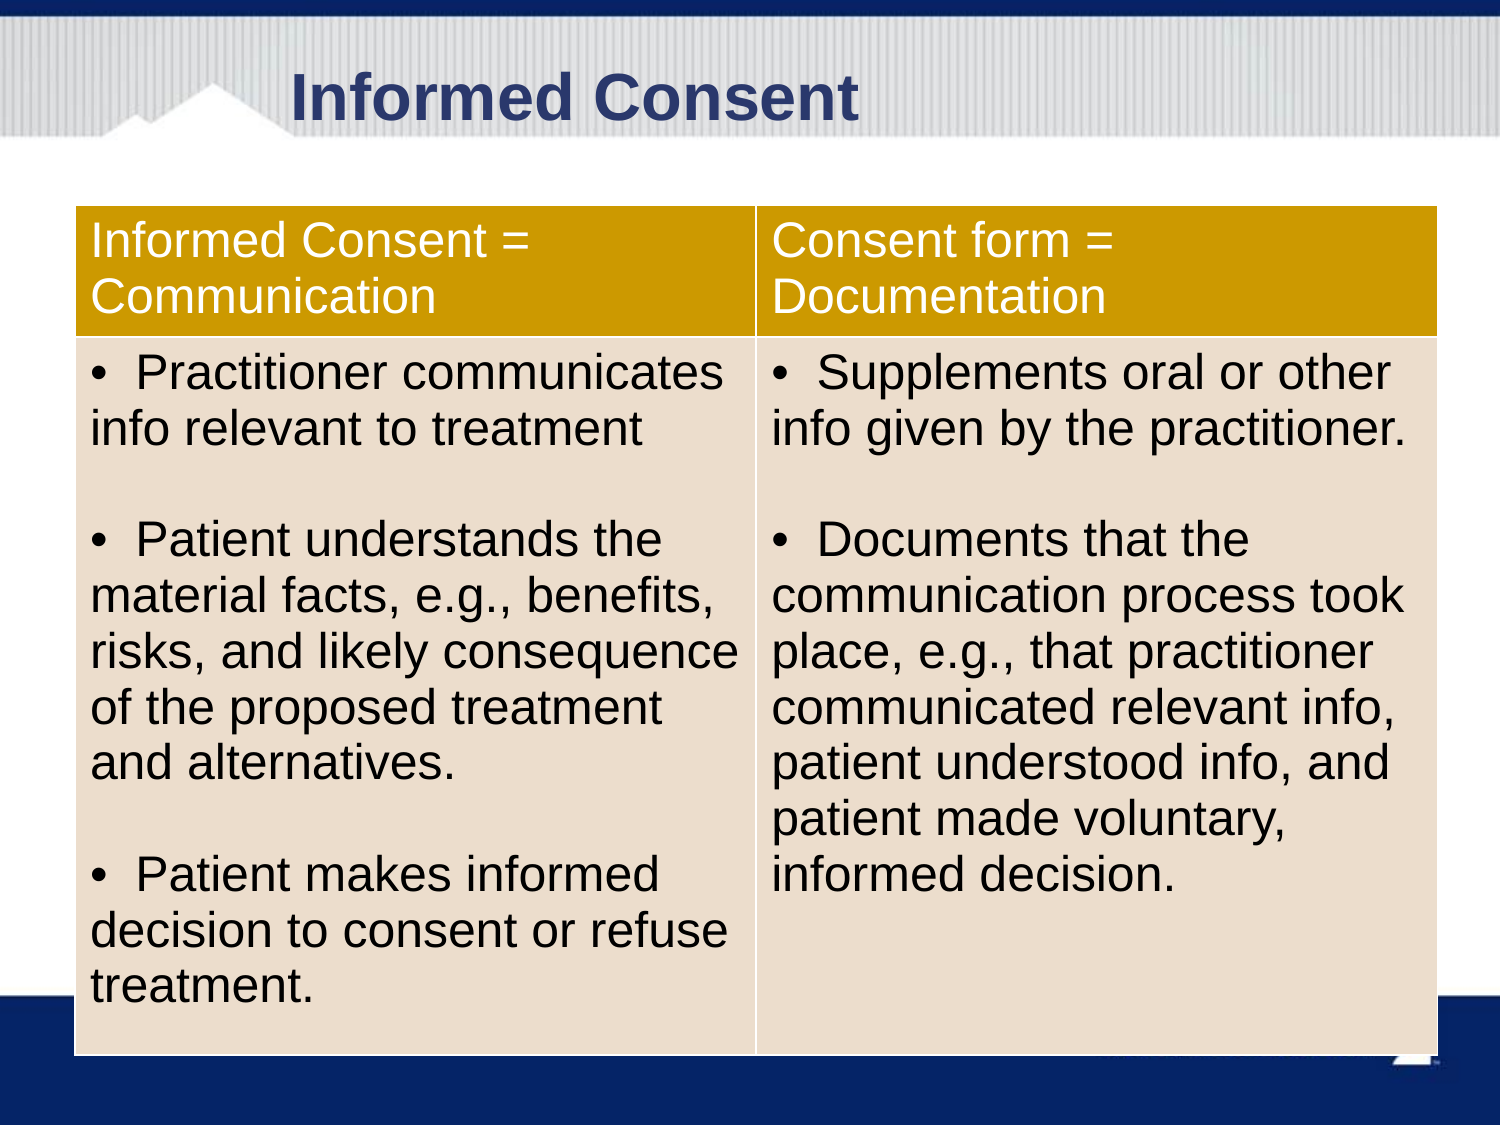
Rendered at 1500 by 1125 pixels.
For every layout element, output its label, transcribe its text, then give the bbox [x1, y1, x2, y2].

title Informed Consent [274, 49, 1500, 138]
picture [0, 0, 1500, 1125]
table_header Informed Consent = Communication [76, 206, 755, 336]
table_cell Supplements oral or other info given by the practitioner. Documents that the communication process took place, e.g., that practitioner communicated relevant info, patient understood info, and patient made voluntary, informed decision. [757, 338, 1437, 1054]
table_cell Practitioner communicates info relevant to treatment Patient understands the material facts, e.g., benefits, risks, and likely consequence of the proposed treatment and alternatives. Patient makes informed decision to consent or refuse treatment. [76, 338, 755, 1054]
table_header Consent form = Documentation [757, 206, 1437, 336]
